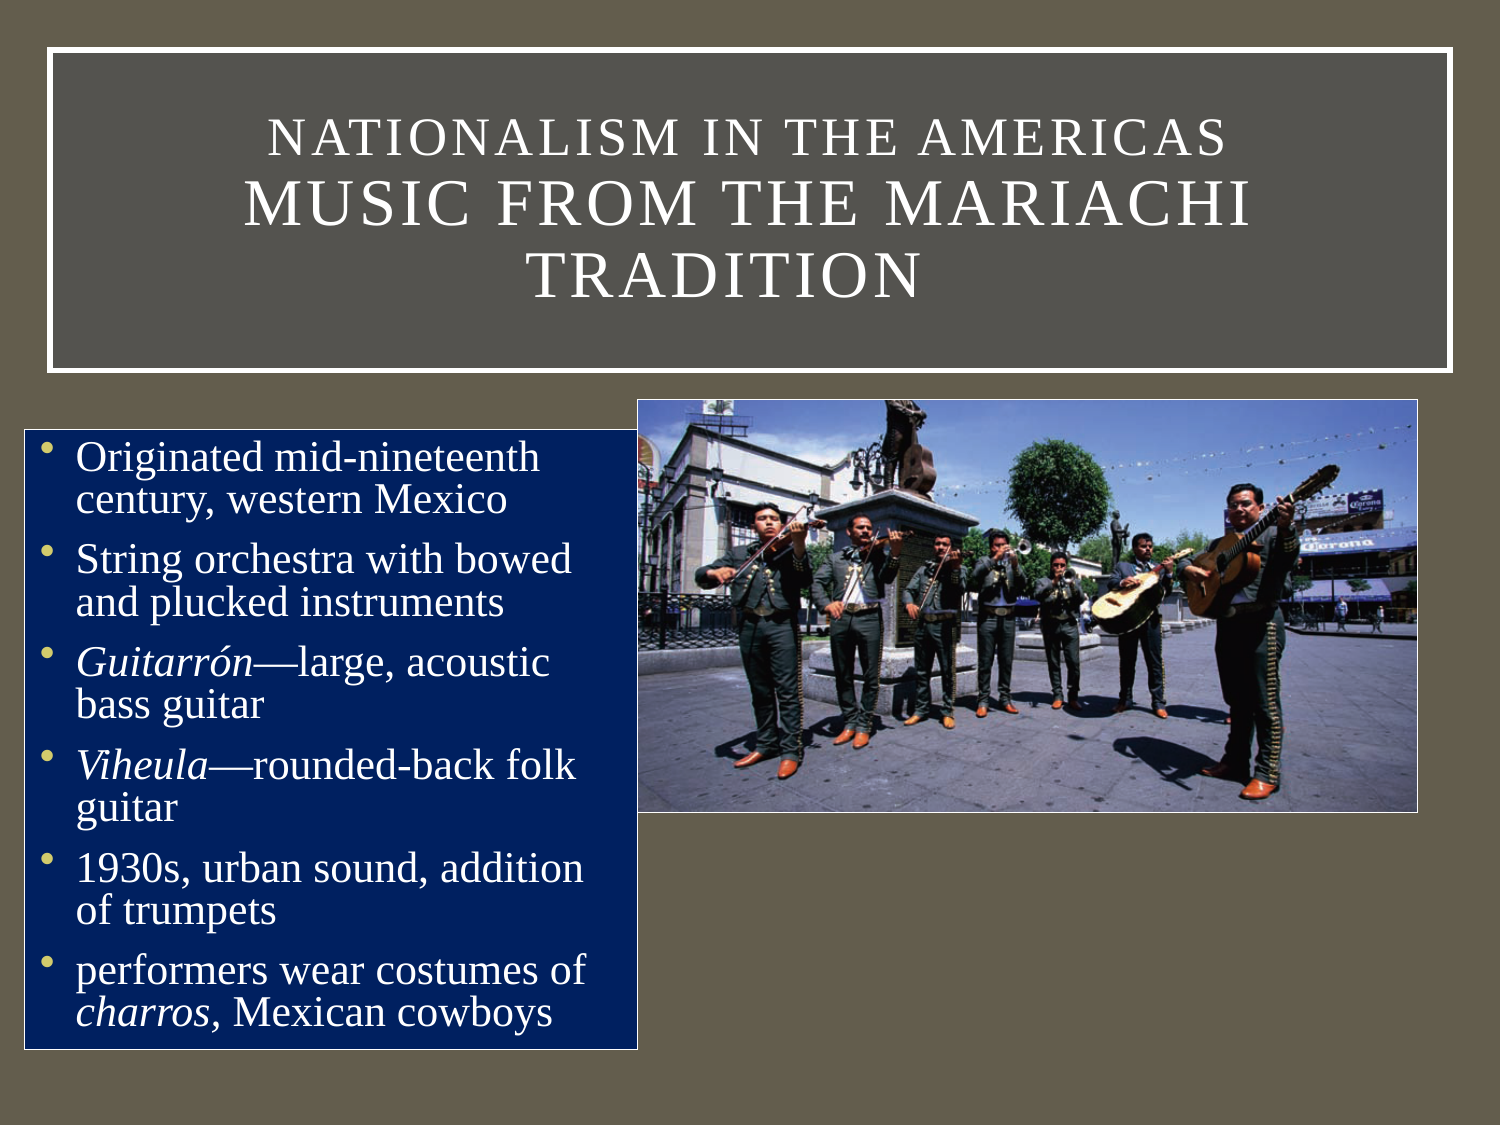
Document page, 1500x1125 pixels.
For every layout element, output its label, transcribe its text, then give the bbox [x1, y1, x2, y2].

title Nationalism in the Americas Music from the Mariachi Tradition [47, 47, 1453, 373]
picture [637, 399, 1418, 813]
list Originated mid-nineteenth century, western Mexico String orchestra with bowed and plucked instruments Guitarrón—large, acoustic bass guitar Viheula—rounded-back folk guitar 1930s, urban sound, addition of trumpets performers wear costumes of charros, Mexican cowboys [24, 429, 638, 1050]
